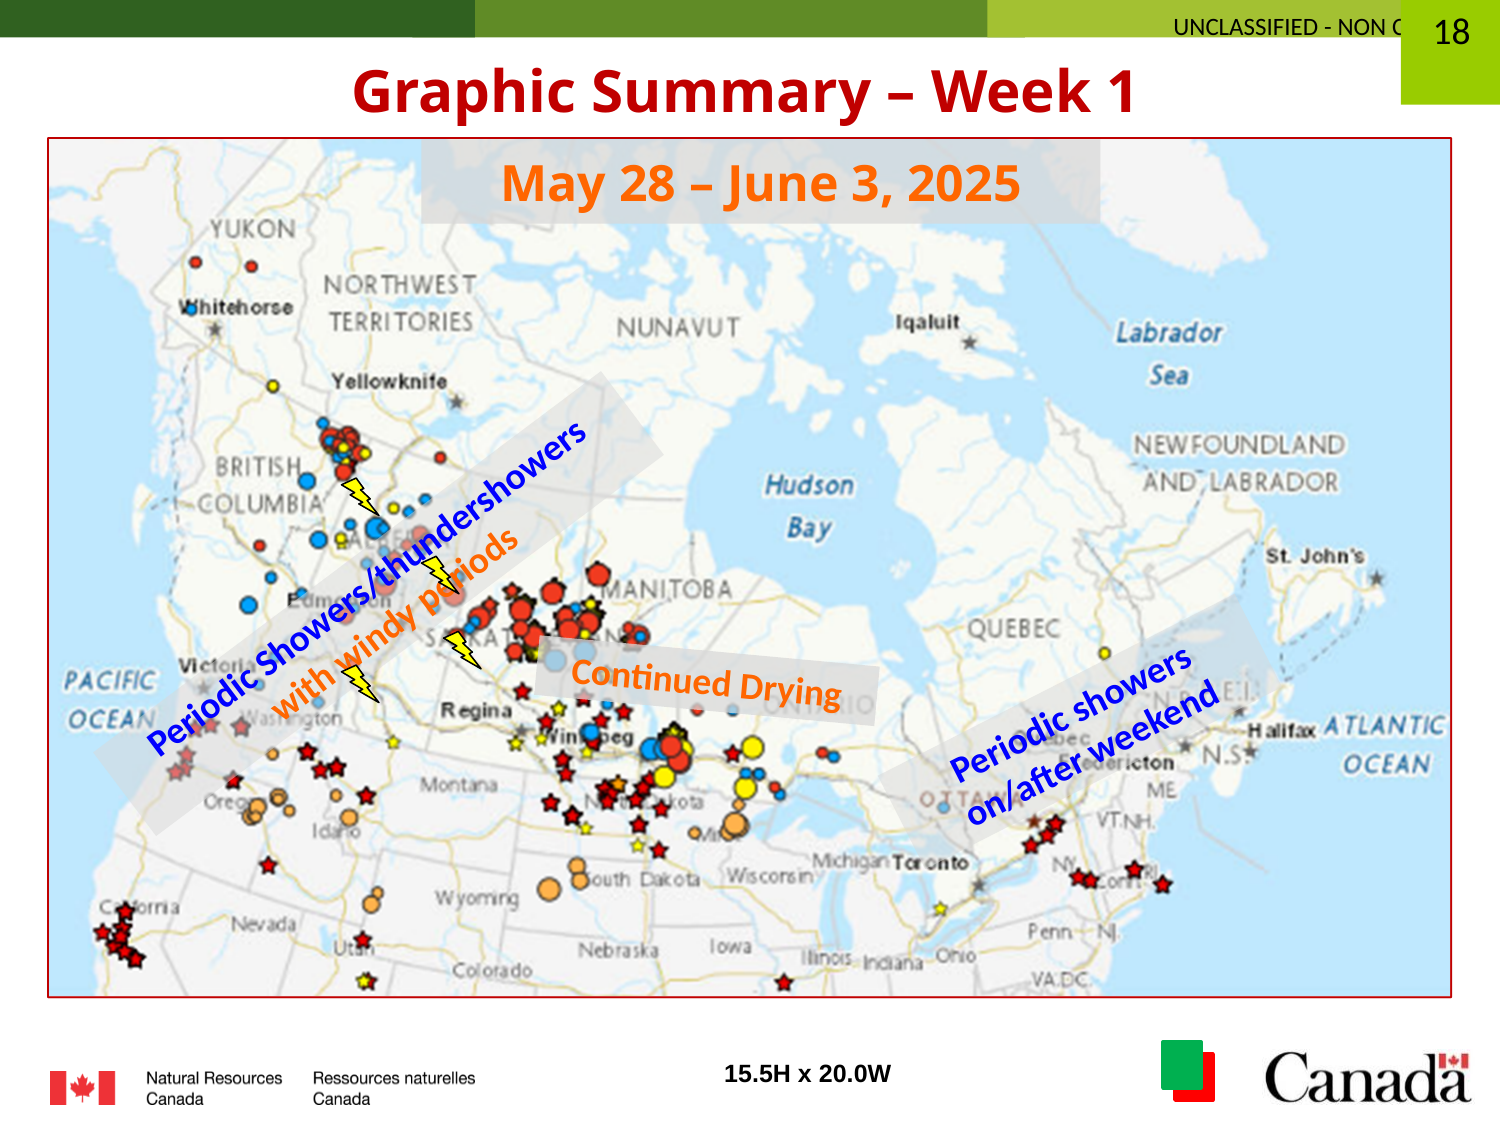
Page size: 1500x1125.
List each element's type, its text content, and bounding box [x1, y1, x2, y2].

text_box 15.5H x 20.0W [709, 1050, 907, 1095]
text_box [1163, 1042, 1201, 1088]
picture [50, 1071, 475, 1105]
text_box Graphic Summary – Week 1 [251, 41, 1240, 134]
picture [1262, 1049, 1475, 1105]
text_box [1175, 1054, 1213, 1100]
picture [46, 136, 1454, 999]
